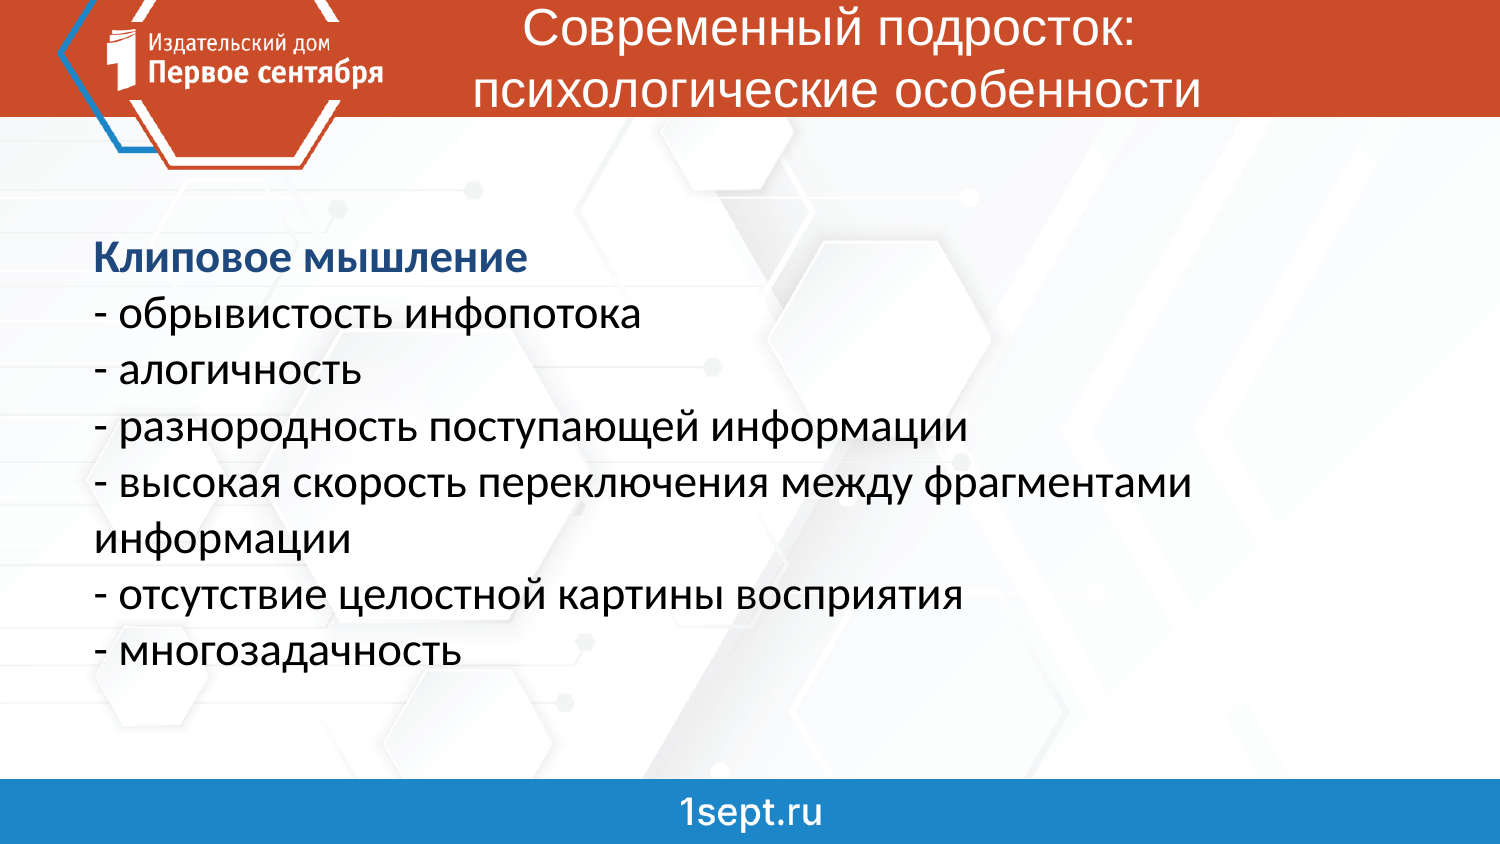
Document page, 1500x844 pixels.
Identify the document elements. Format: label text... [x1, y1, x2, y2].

text_box Современный подросток: психологические особенности [162, 0, 1500, 127]
picture [0, 0, 1500, 844]
title Клиповое мышление - обрывистость инфопотока - алогичность - разнородность поступающей информации - высокая скорость переключения между фрагментами информации - отсутствие целостной картины восприятия - многозадачность [78, 215, 1429, 686]
